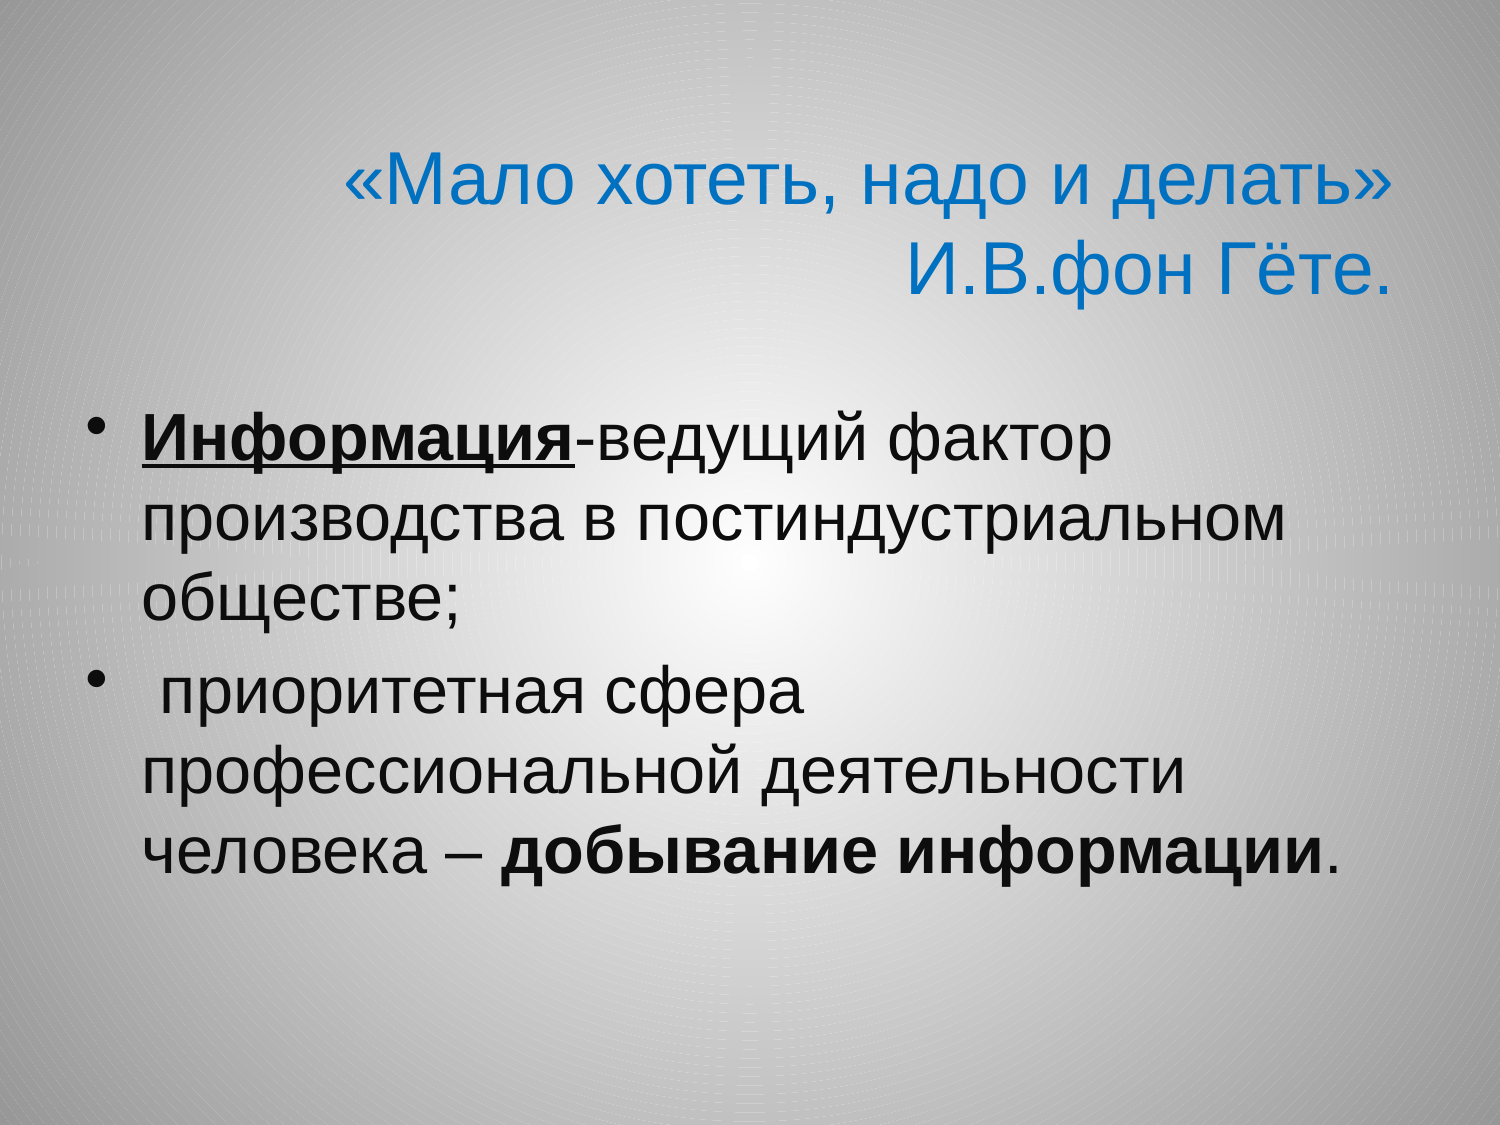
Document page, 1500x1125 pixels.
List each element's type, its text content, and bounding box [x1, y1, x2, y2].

list Информация-ведущий фактор производства в постиндустриальном обществе; приоритетная сфера профессиональной деятельности человека – добывание информации. [70, 292, 1421, 1036]
title «Мало хотеть, надо и делать» И.В.фон Гёте. [59, 108, 1411, 261]
